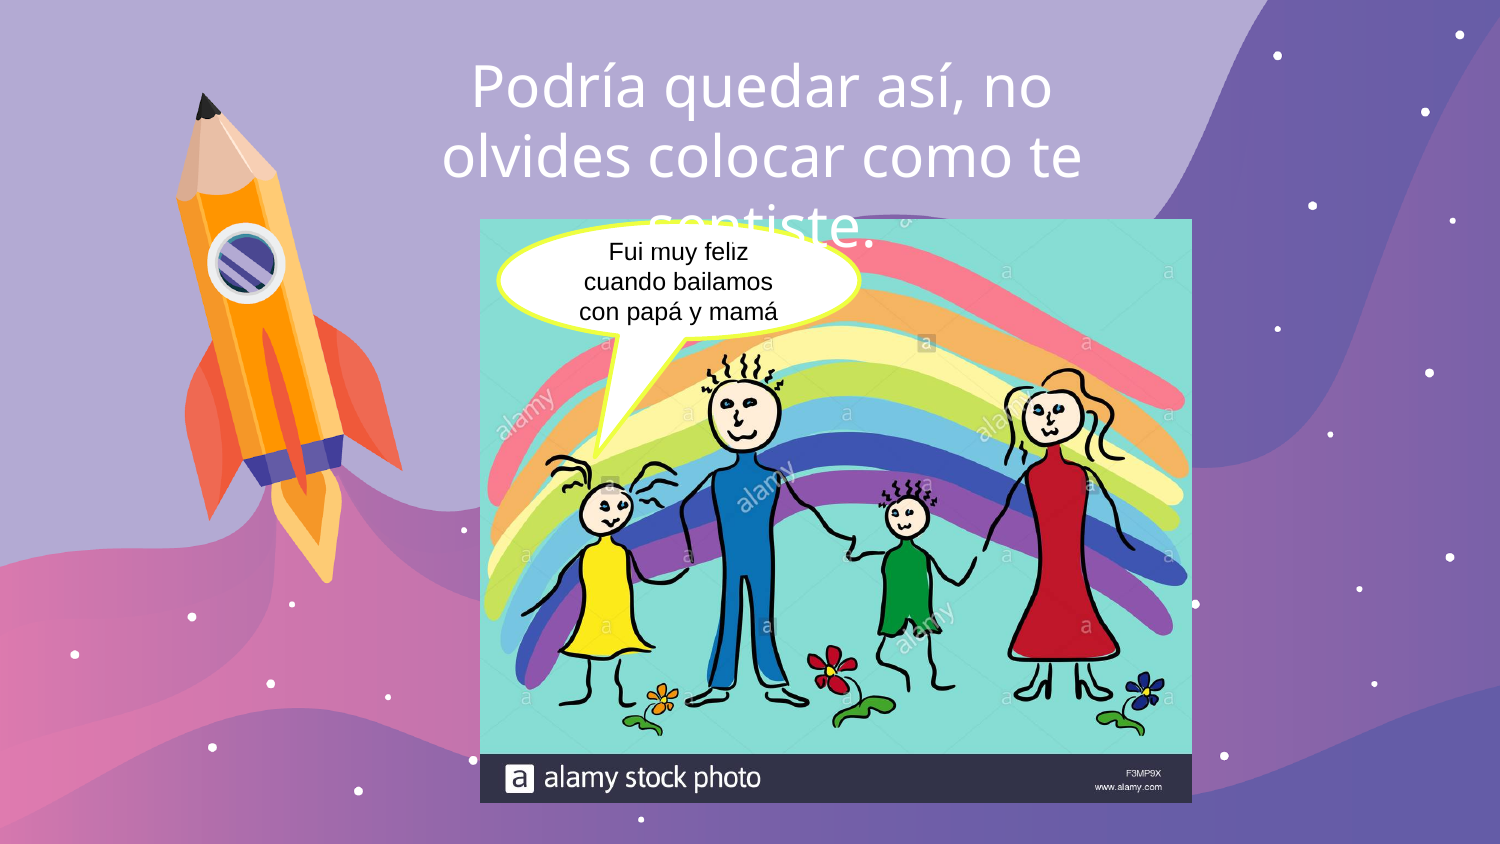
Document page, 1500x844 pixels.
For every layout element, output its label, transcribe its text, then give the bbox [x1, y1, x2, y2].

picture [0, 0, 1500, 844]
text_box Podría quedar así, no olvides colocar como te sentiste. [387, 41, 1138, 267]
